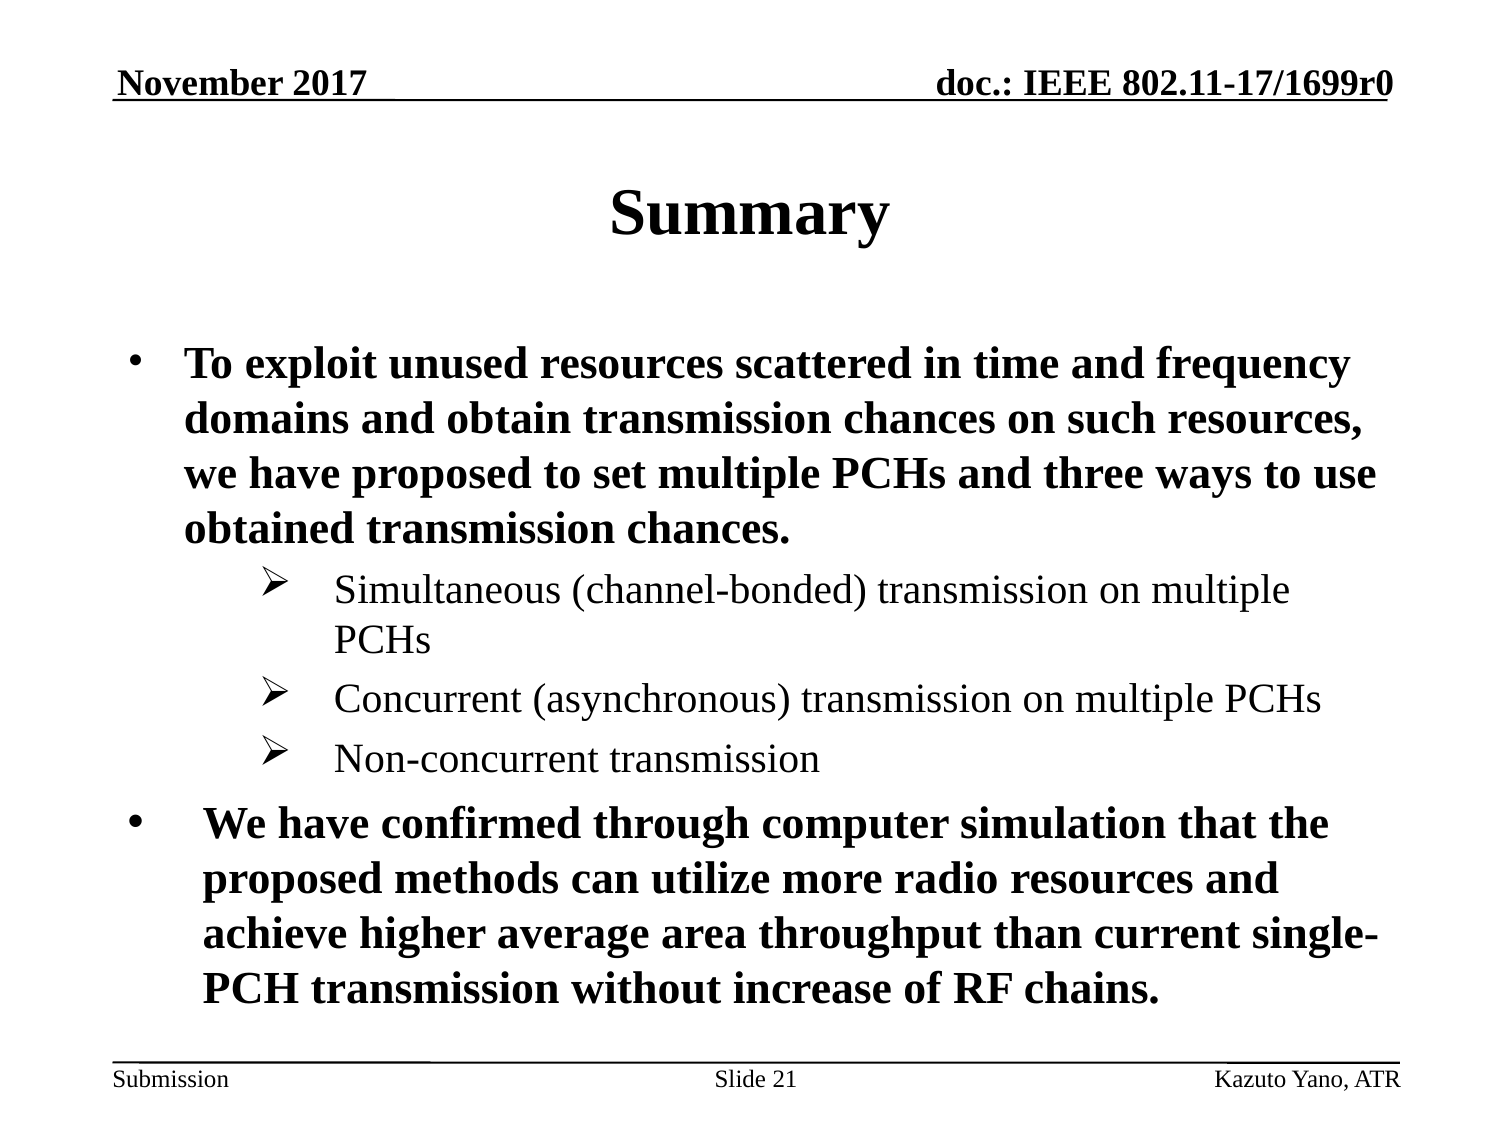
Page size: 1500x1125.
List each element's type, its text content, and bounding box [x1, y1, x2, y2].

title Summary [112, 111, 1388, 303]
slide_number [116, 58, 507, 104]
footer Kazuto Yano, ATR [1031, 1061, 1402, 1093]
slide_number Slide 21 [712, 1061, 800, 1123]
list To exploit unused resources scattered in time and frequency domains and obtain transmission chances on such resources, we have proposed to set multiple PCHs and three ways to use obtained transmission chances. Simultaneous (channel-bonded) transmission on multiple PCHs Concurrent (asynchronous) transmission on multiple PCHs Non-concurrent transmission We have confirmed through computer simulation that the proposed methods can utilize more radio resources and achieve higher average area throughput than current single-PCH transmission without increase of RF chains. [112, 324, 1412, 1001]
